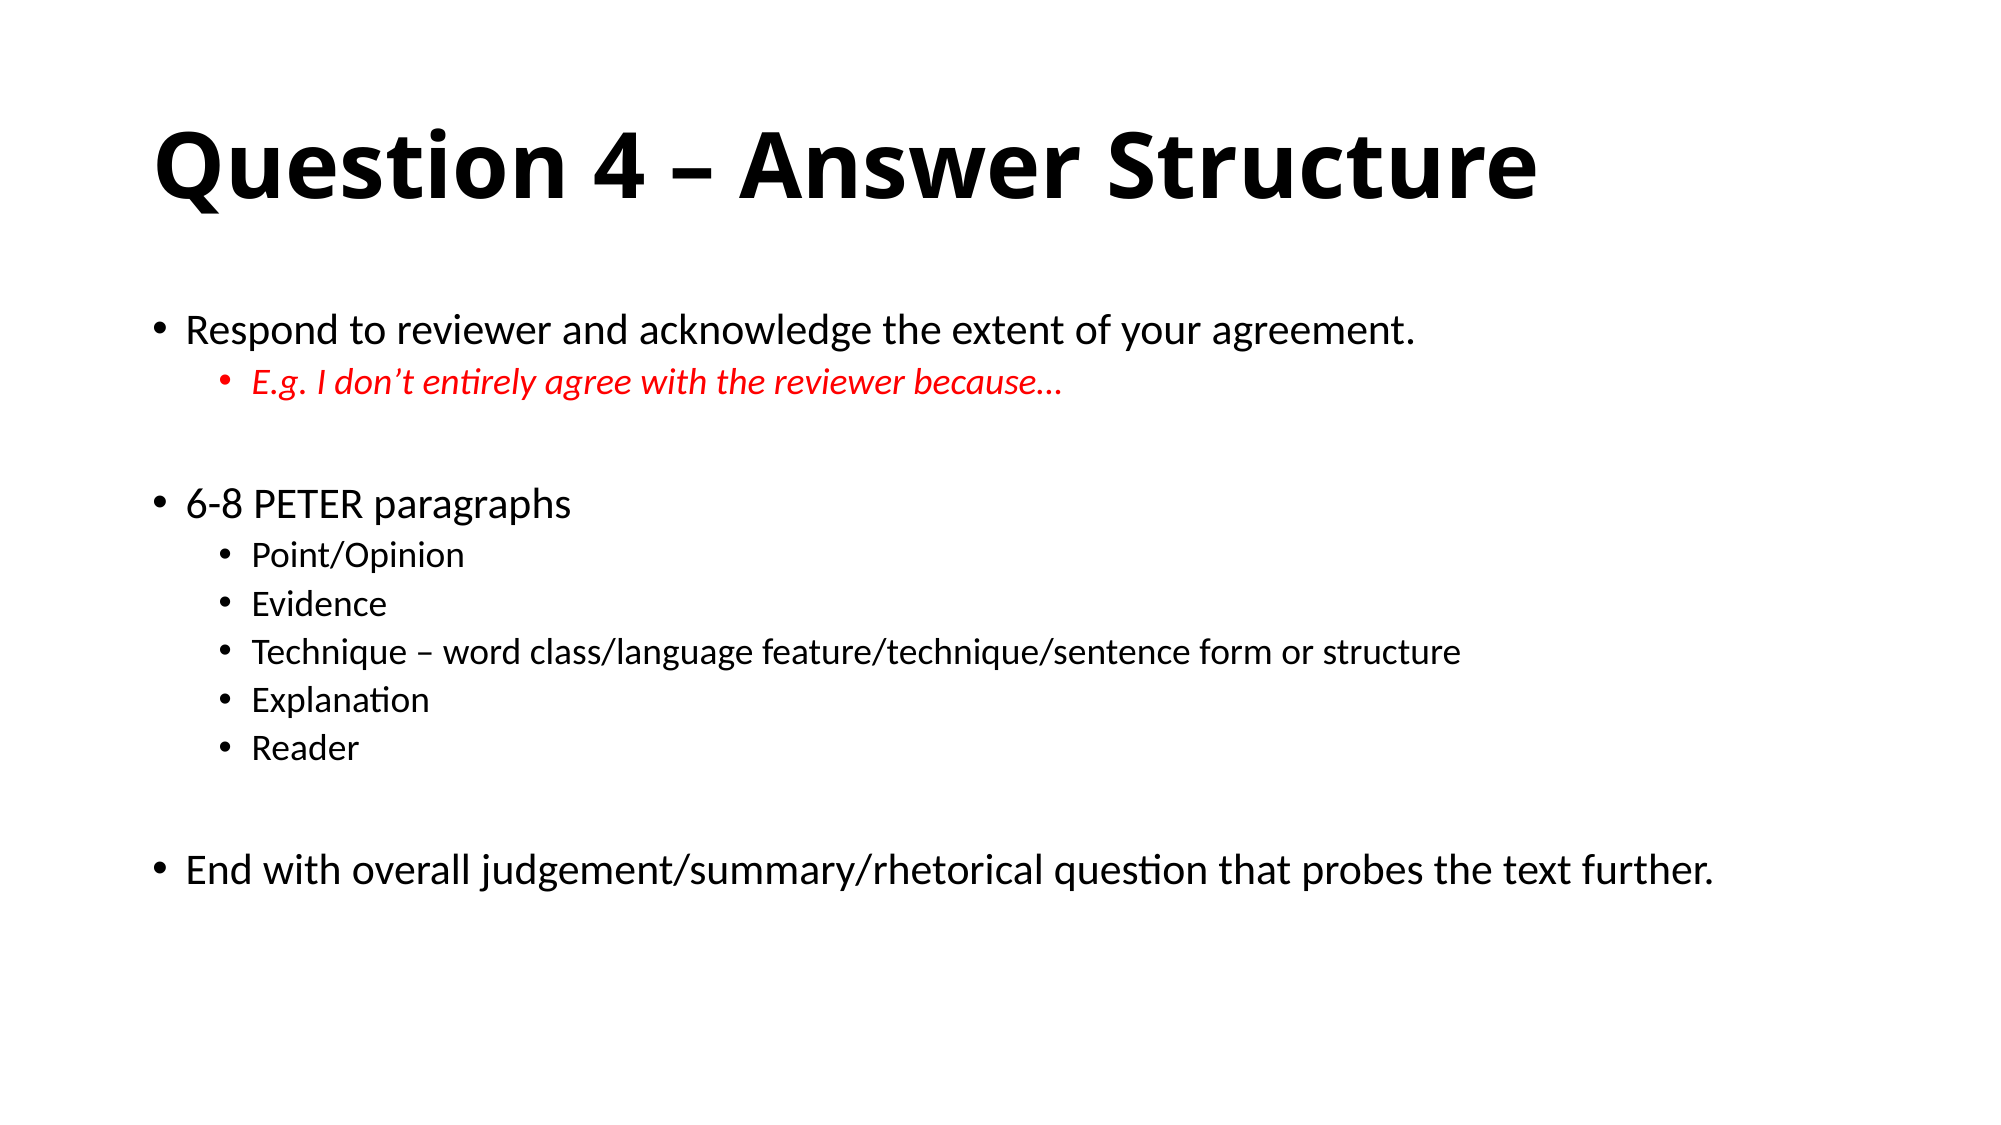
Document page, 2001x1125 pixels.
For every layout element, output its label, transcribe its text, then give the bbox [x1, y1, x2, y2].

title Question 4 – Answer Structure [137, 59, 1863, 278]
list Respond to reviewer and acknowledge the extent of your agreement. E.g. I don’t entirely agree with the reviewer because… 6-8 PETER paragraphs Point/Opinion Evidence Technique – word class/language feature/technique/sentence form or structure Explanation Reader End with overall judgement/summary/rhetorical question that probes the text further. [137, 299, 1863, 1014]
